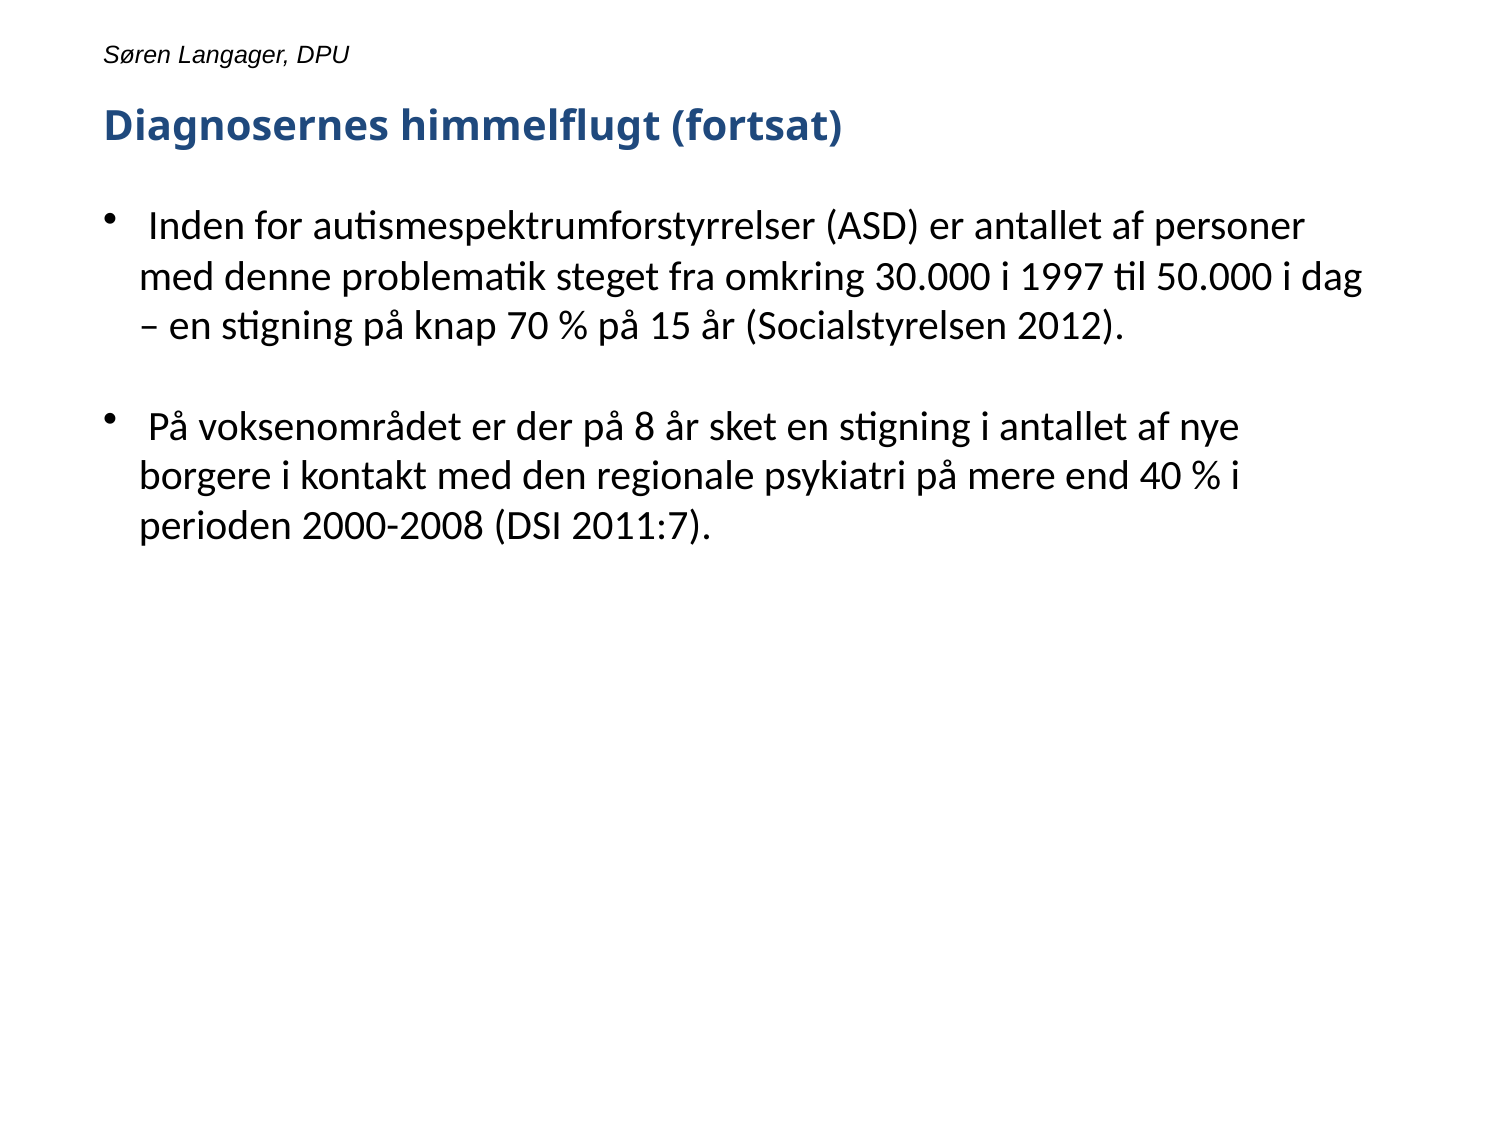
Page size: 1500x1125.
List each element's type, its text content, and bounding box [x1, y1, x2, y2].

text_box Søren Langager, DPU Diagnosernes himmelflugt (fortsat) Inden for autismespektrumforstyrrelser (ASD) er antallet af personer med denne problematik steget fra omkring 30.000 i 1997 til 50.000 i dag – en stigning på knap 70 % på 15 år (Socialstyrelsen 2012). På voksenområdet er der på 8 år sket en stigning i antallet af nye borgere i kontakt med den regionale psykiatri på mere end 40 % i perioden 2000-2008 (DSI 2011:7). [88, 30, 1388, 606]
